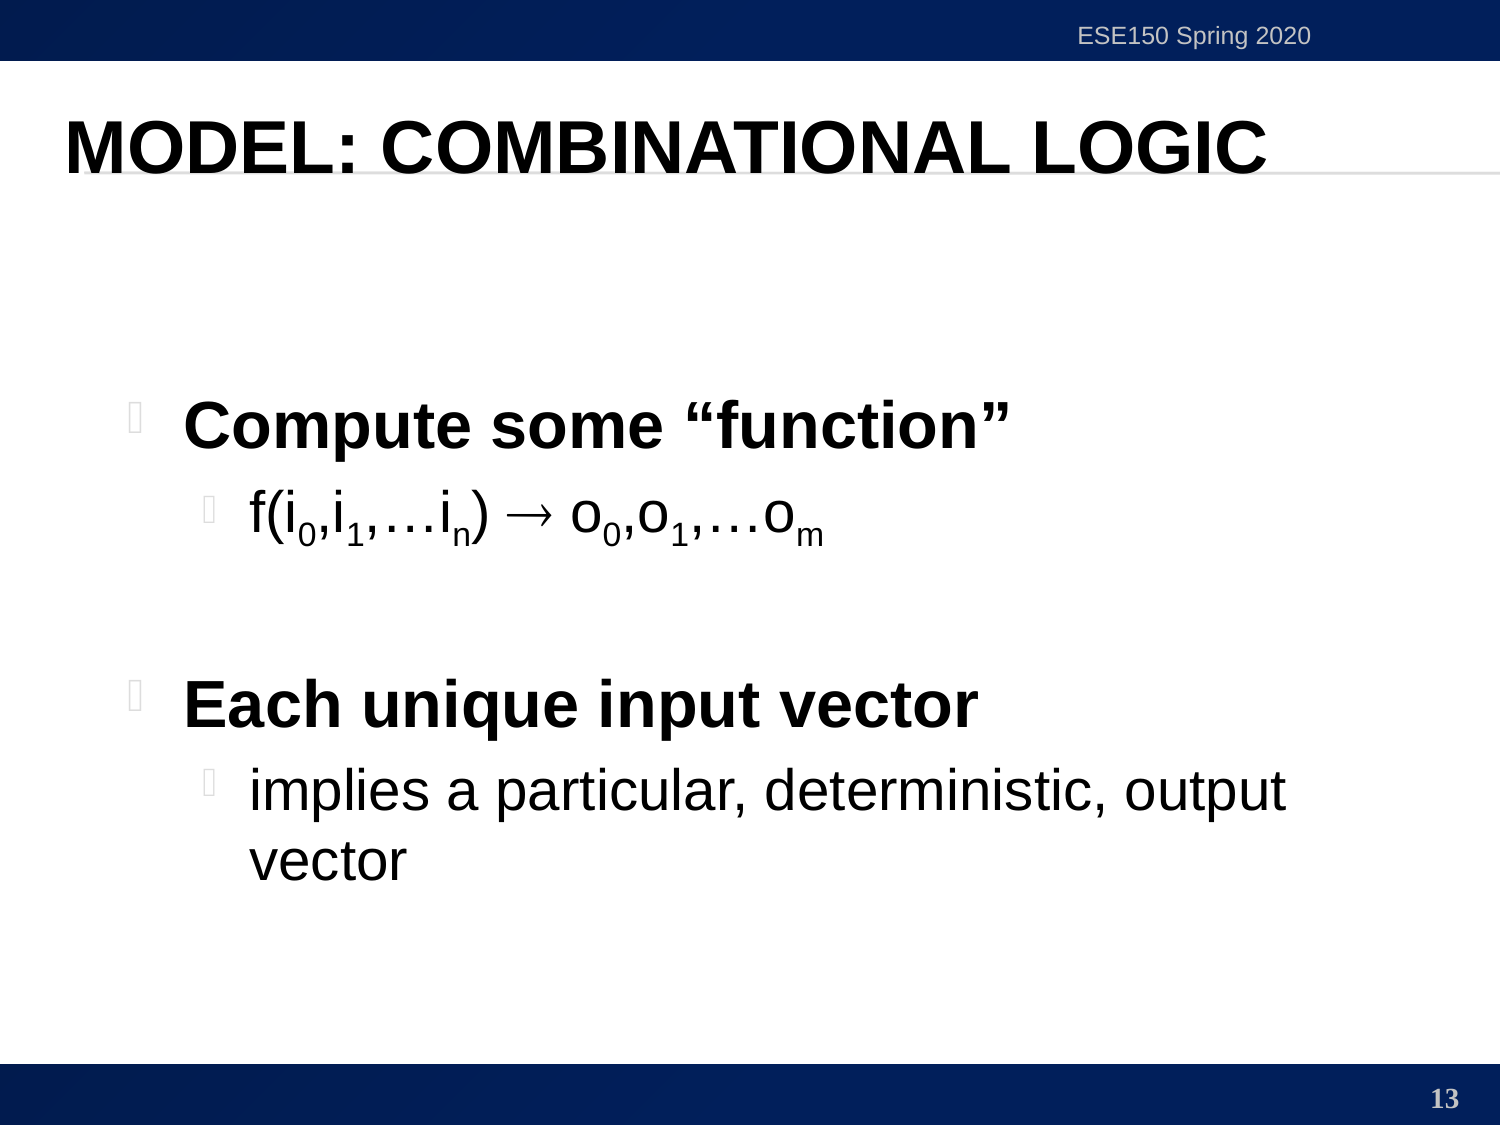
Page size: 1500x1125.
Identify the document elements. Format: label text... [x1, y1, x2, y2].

slide_number ESE150 Spring 2020 [1062, 12, 1475, 60]
list Compute some “function” f(i0,i1,…in)  o0,o1,…om Each unique input vector implies a particular, deterministic, output vector [112, 375, 1388, 1050]
slide_number 13 [1350, 1072, 1475, 1113]
title Model: Combinational Logic [50, 75, 1475, 213]
